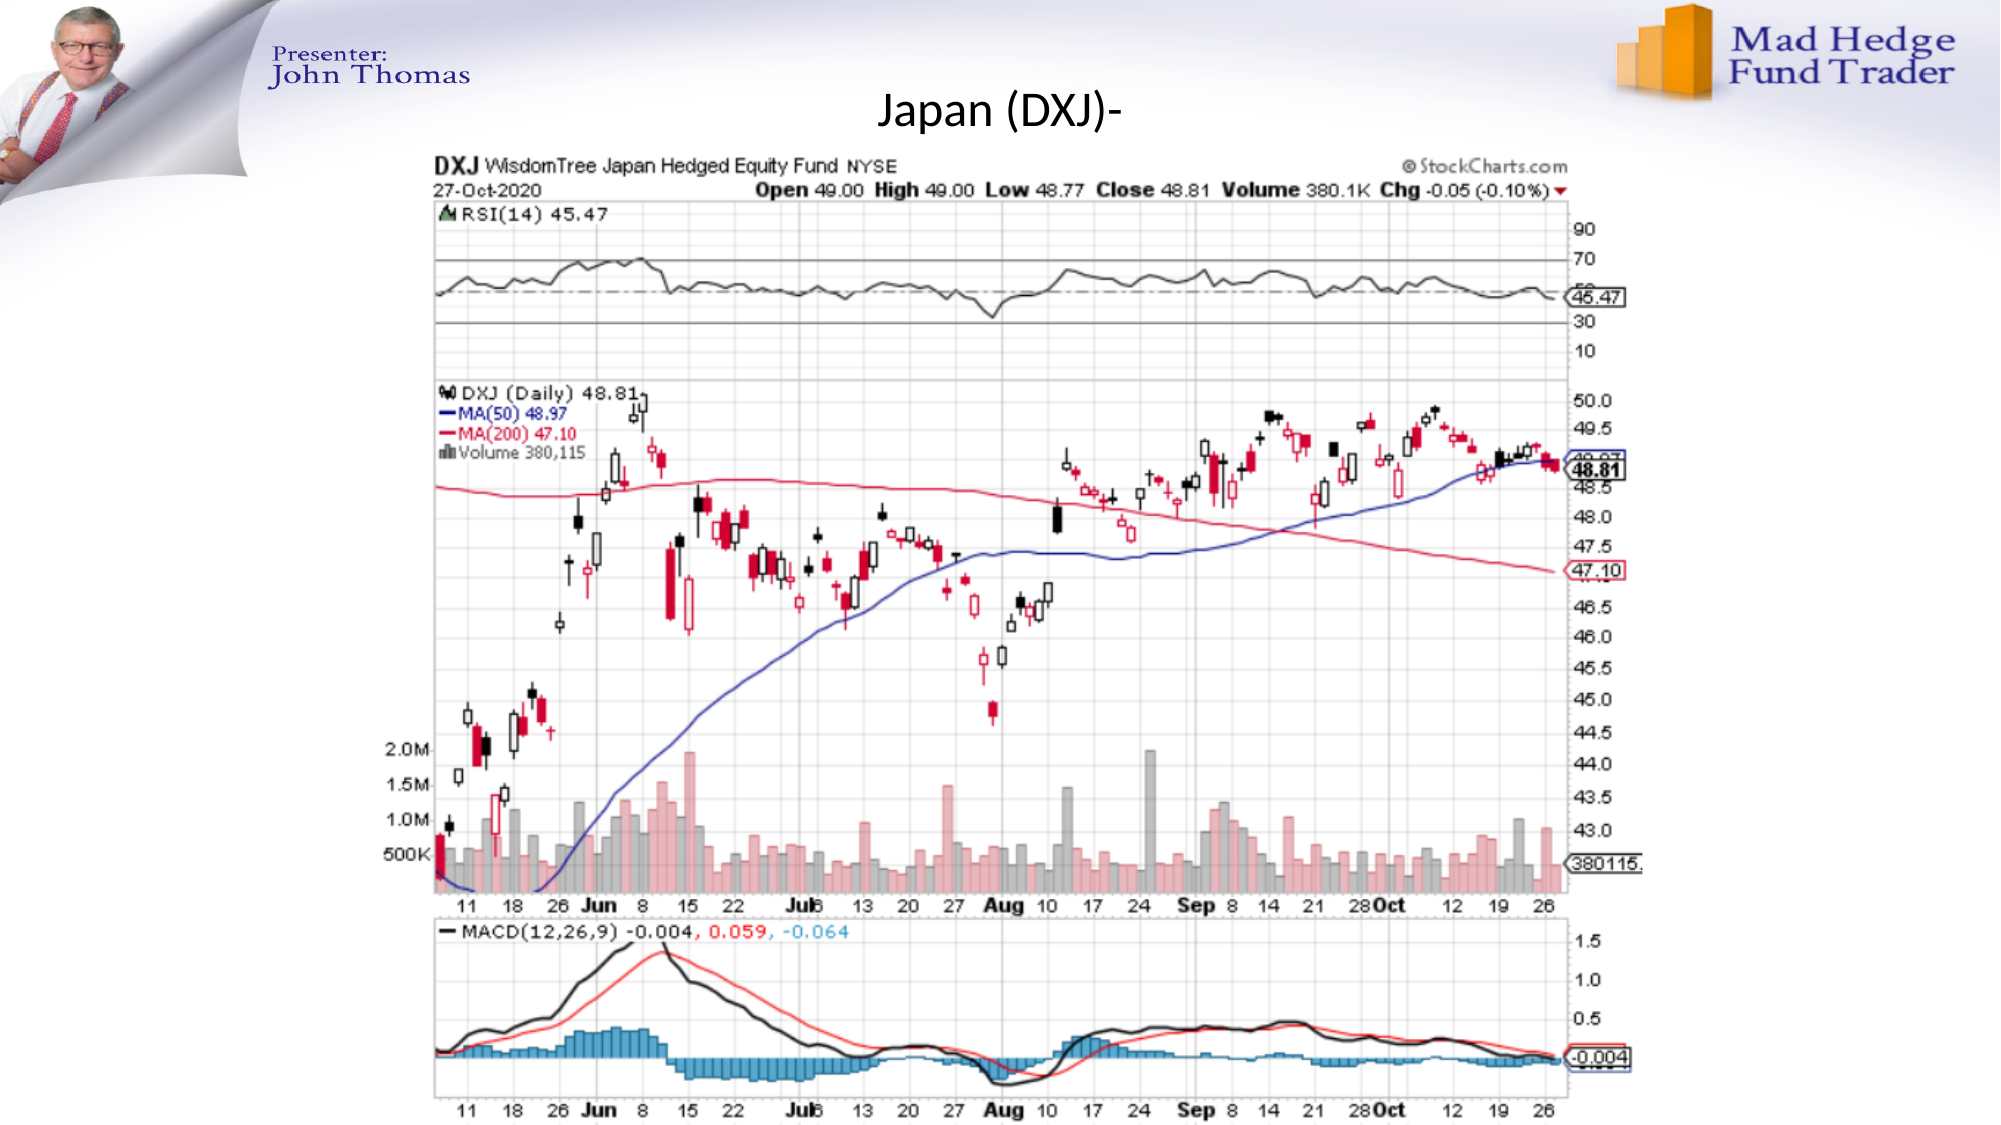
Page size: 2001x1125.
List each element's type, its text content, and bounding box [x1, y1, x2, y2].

title Japan (DXJ)- [324, 50, 1675, 213]
picture [0, 0, 2000, 1125]
